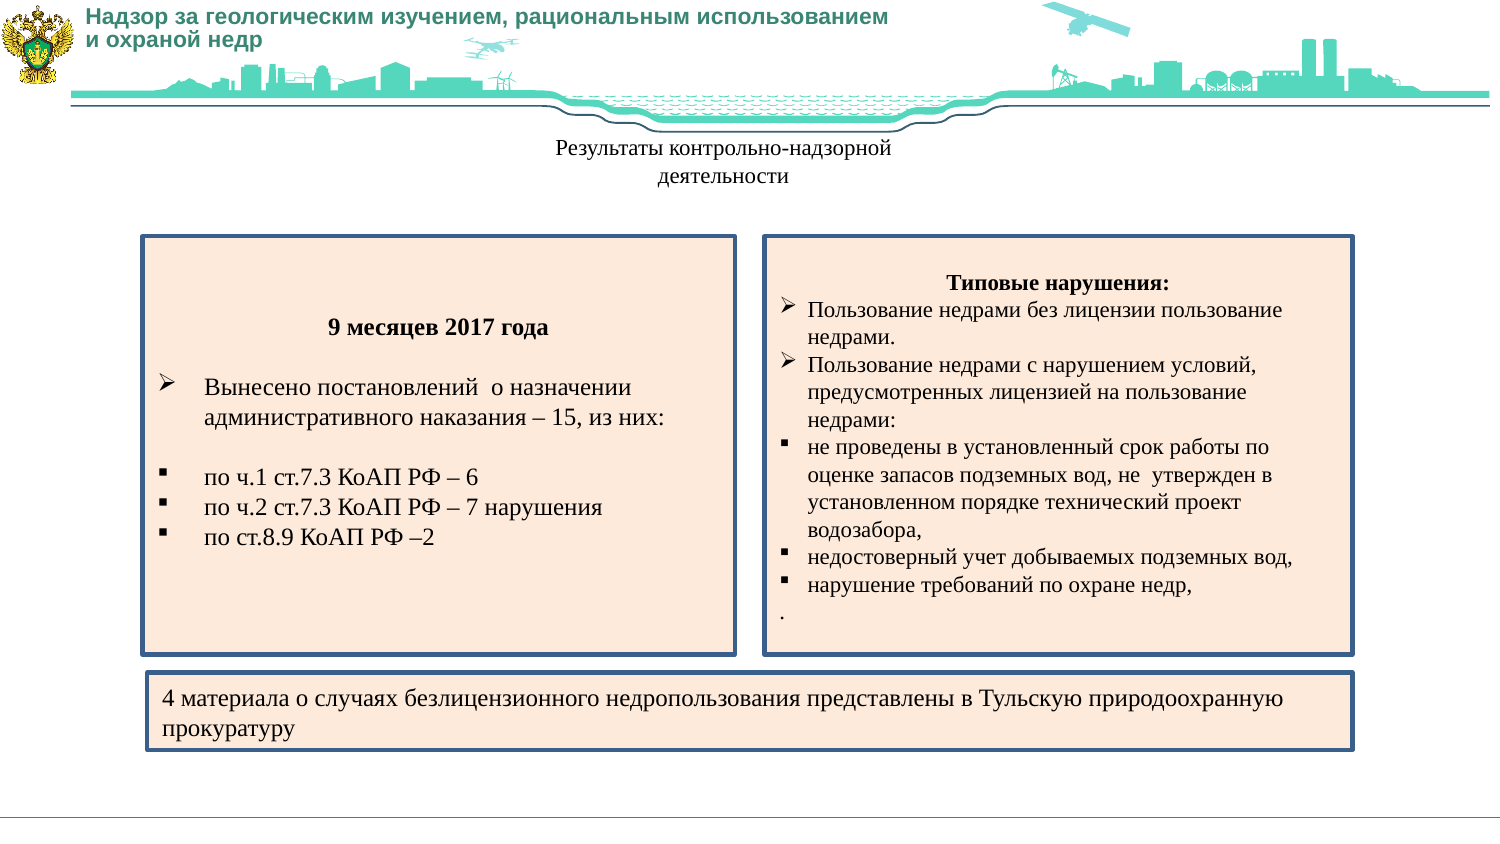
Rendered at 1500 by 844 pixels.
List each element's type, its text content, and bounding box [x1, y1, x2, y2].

text_box 4 материала о случаях безлицензионного недропользования представлены в Тульскую природоохранную прокуратуру [145, 670, 1355, 752]
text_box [70, 1, 1491, 133]
text_box 9 месяцев 2017 года Вынесено постановлений о назначении административного наказания – 15, из них: по ч.1 ст.7.3 КоАП РФ – 6 по ч.2 ст.7.3 КоАП РФ – 7 нарушения по ст.8.9 КоАП РФ –2 [140, 234, 737, 657]
text_box Типовые нарушения: Пользование недрами без лицензии пользование недрами. Пользование недрами с нарушением условий, предусмотренных лицензией на пользование недрами: не проведены в установленный срок работы по оценке запасов подземных вод, не утвержден в установленном порядке технический проект водозабора, недостоверный учет добываемых подземных вод, нарушение требований по охране недр, . [762, 234, 1355, 657]
text_box Результаты контрольно-надзорной деятельности [510, 151, 937, 196]
picture [0, 5, 70, 84]
